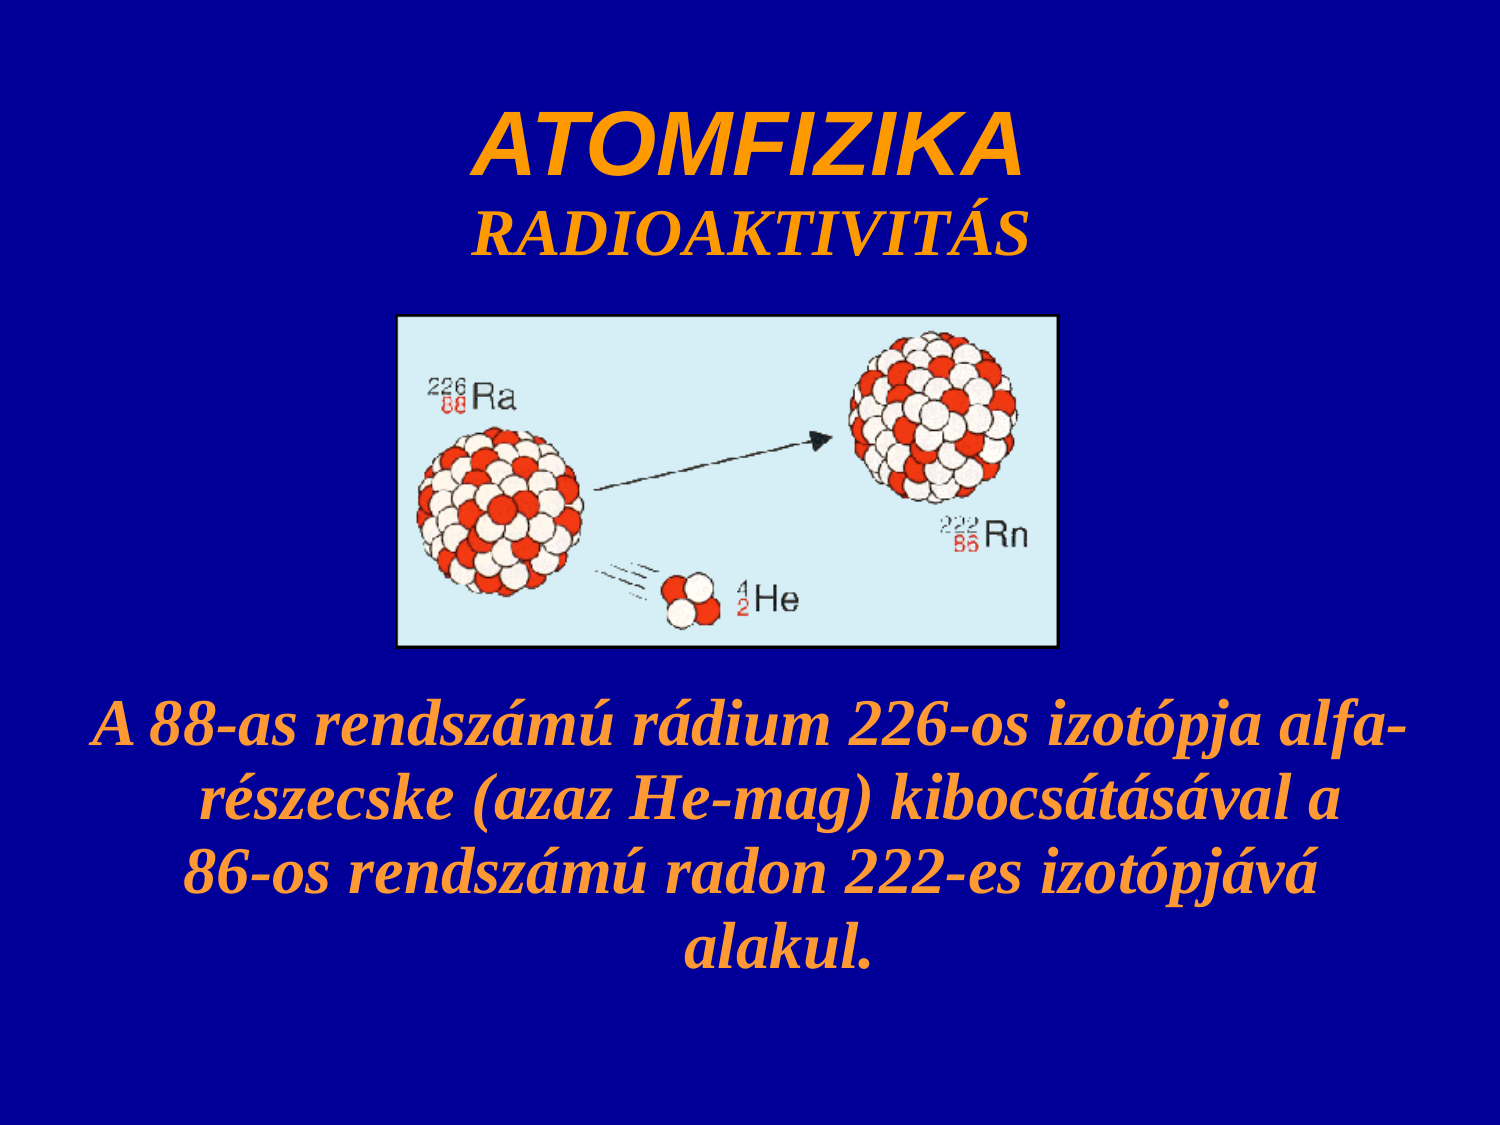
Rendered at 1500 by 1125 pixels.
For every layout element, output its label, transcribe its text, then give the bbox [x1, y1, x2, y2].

title ATOMFIZIKA [74, 44, 1426, 233]
table_header RADIOAKTIVITÁS A 88-as rendszámú rádium 226-os izotópja alfa-részecske (azaz He-mag) kibocsátásával a 86-os rendszámú radon 222-es izotópjává alakul. [77, 114, 1427, 990]
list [395, 314, 1060, 649]
